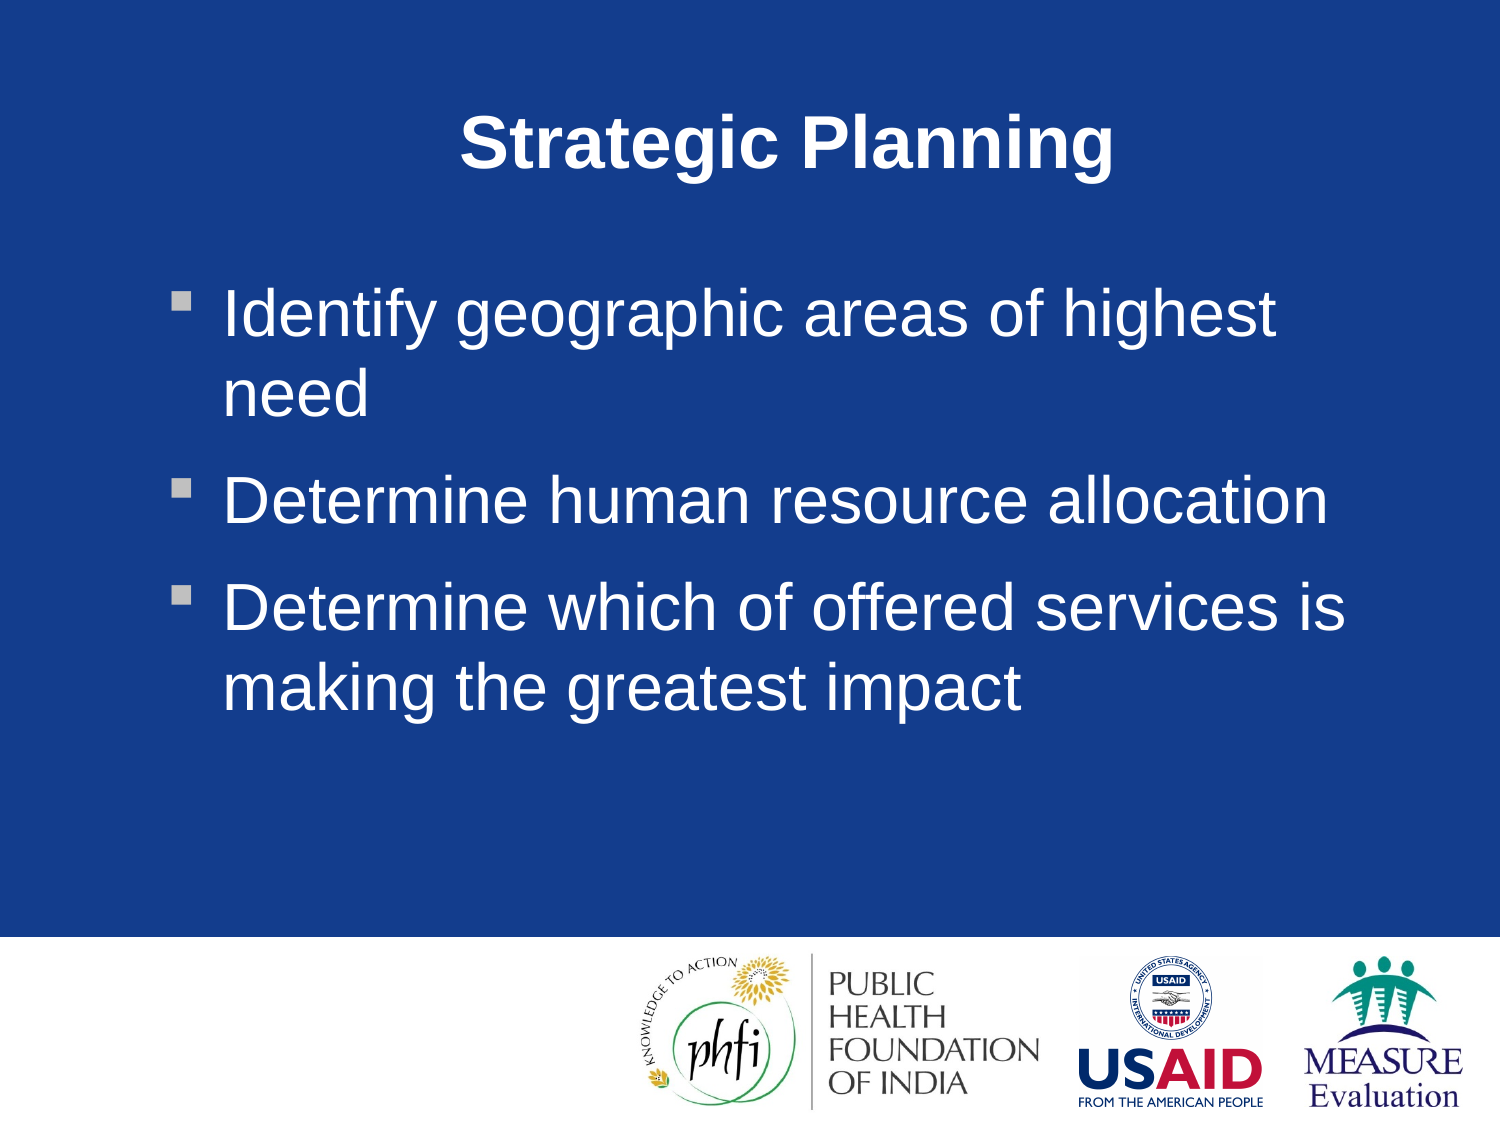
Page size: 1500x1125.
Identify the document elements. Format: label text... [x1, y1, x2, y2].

picture [1304, 956, 1463, 1107]
picture [631, 947, 1043, 1113]
picture [1079, 956, 1263, 1107]
title Strategic Planning [151, 45, 1425, 233]
list Identify geographic areas of highest need Determine human resource allocation Determine which of offered services is making the greatest impact [151, 262, 1425, 913]
